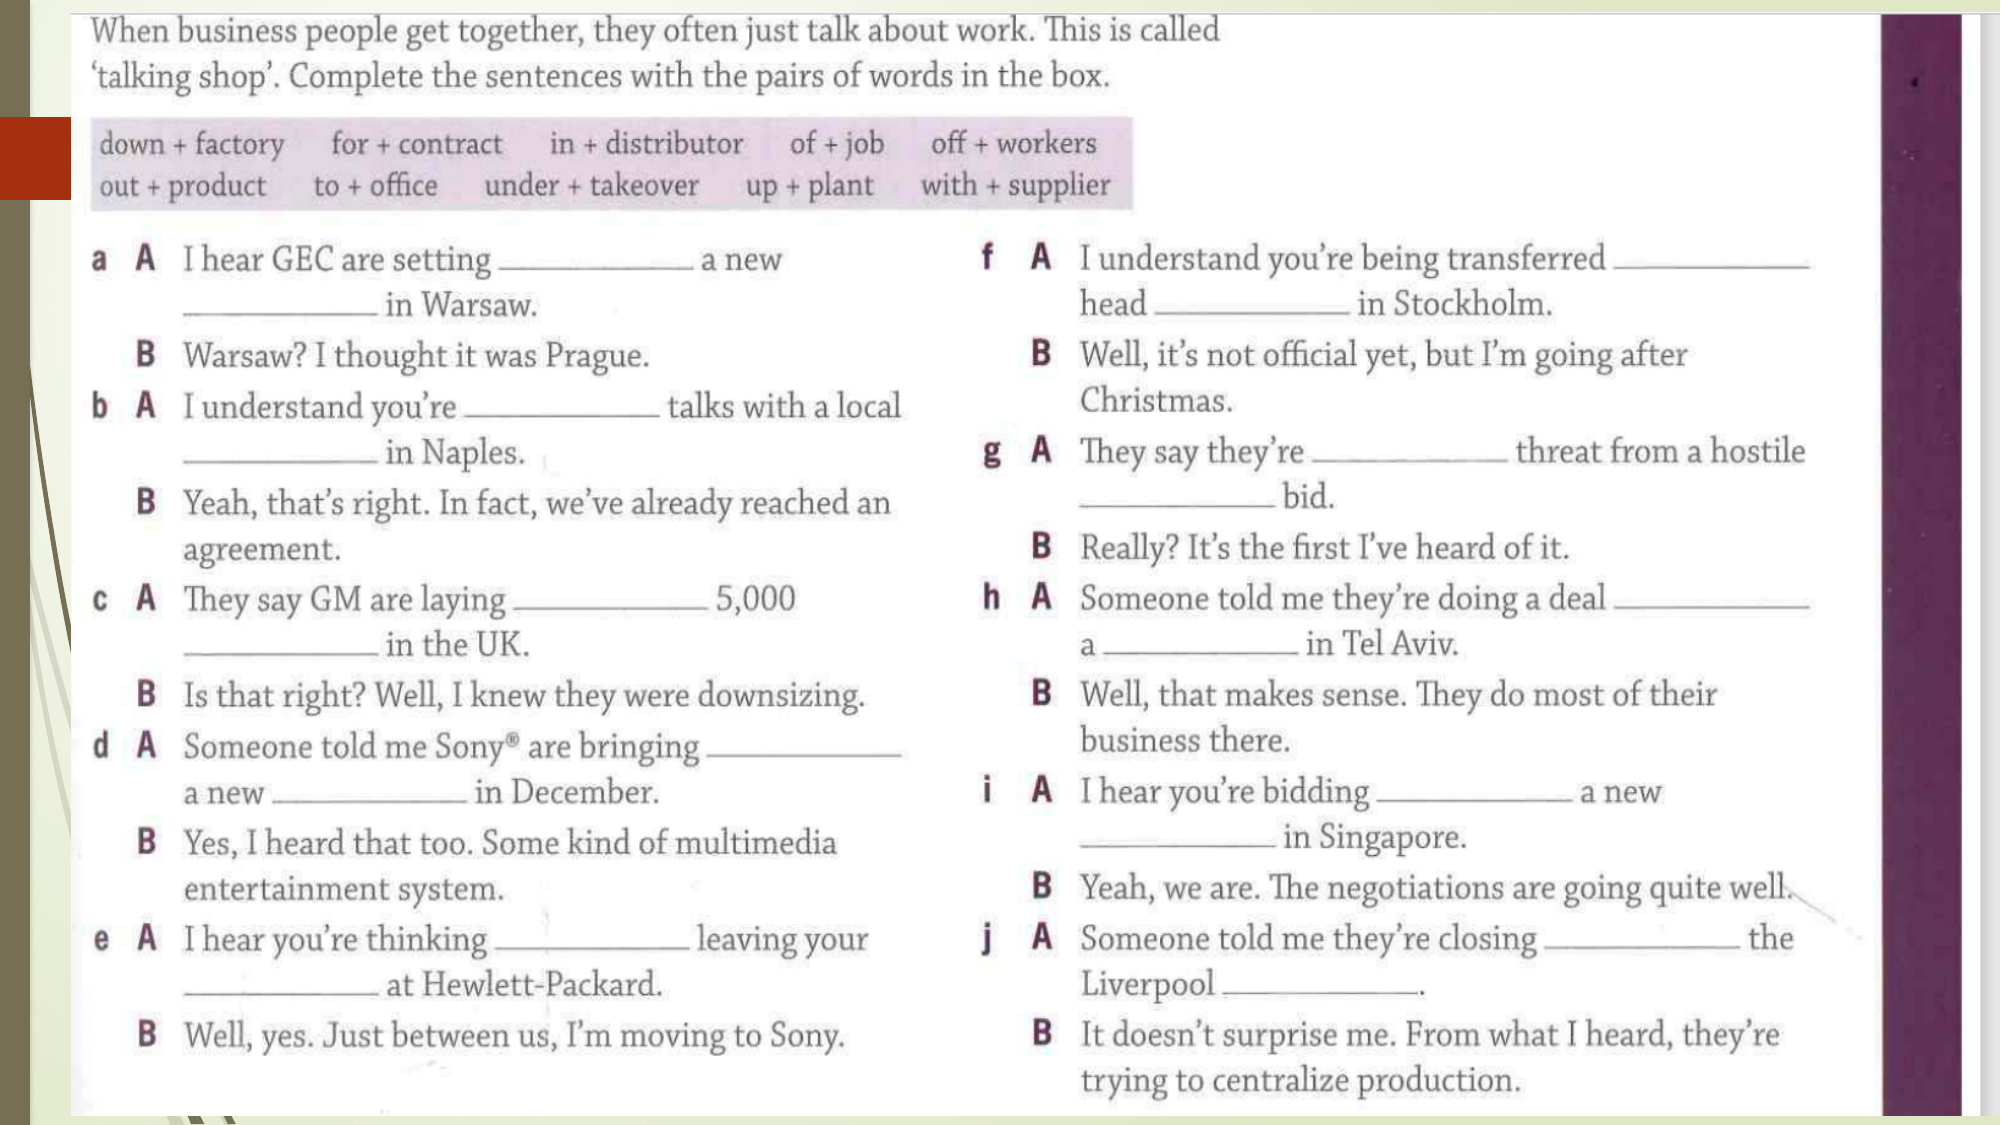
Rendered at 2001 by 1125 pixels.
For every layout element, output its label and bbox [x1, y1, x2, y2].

list [70, 12, 2000, 1116]
